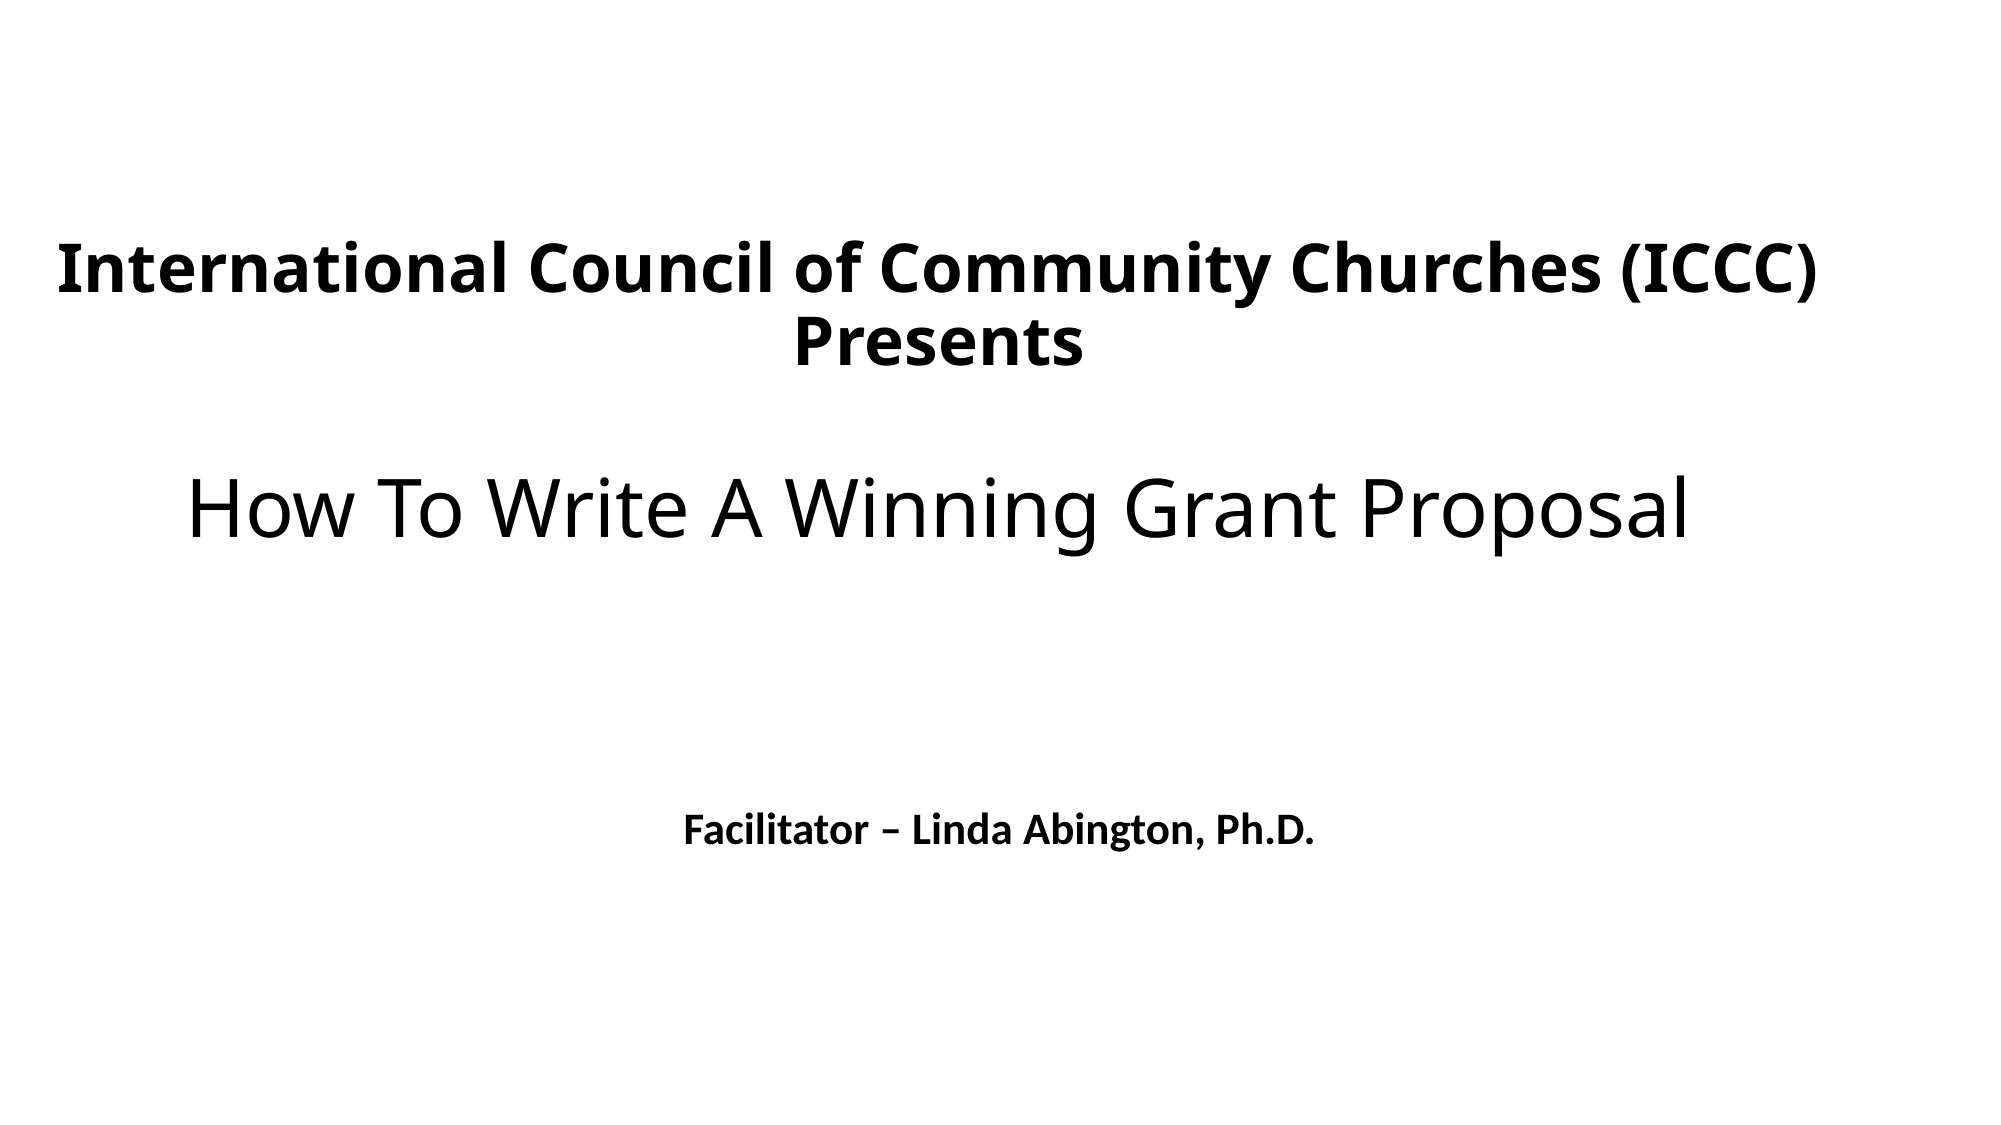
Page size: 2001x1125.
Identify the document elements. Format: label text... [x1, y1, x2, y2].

subtitle Facilitator – Linda Abington, Ph.D. [249, 590, 1750, 863]
title International Council of Community Churches (ICCC) Presents How To Write A Winning Grant Proposal [35, 170, 1843, 563]
